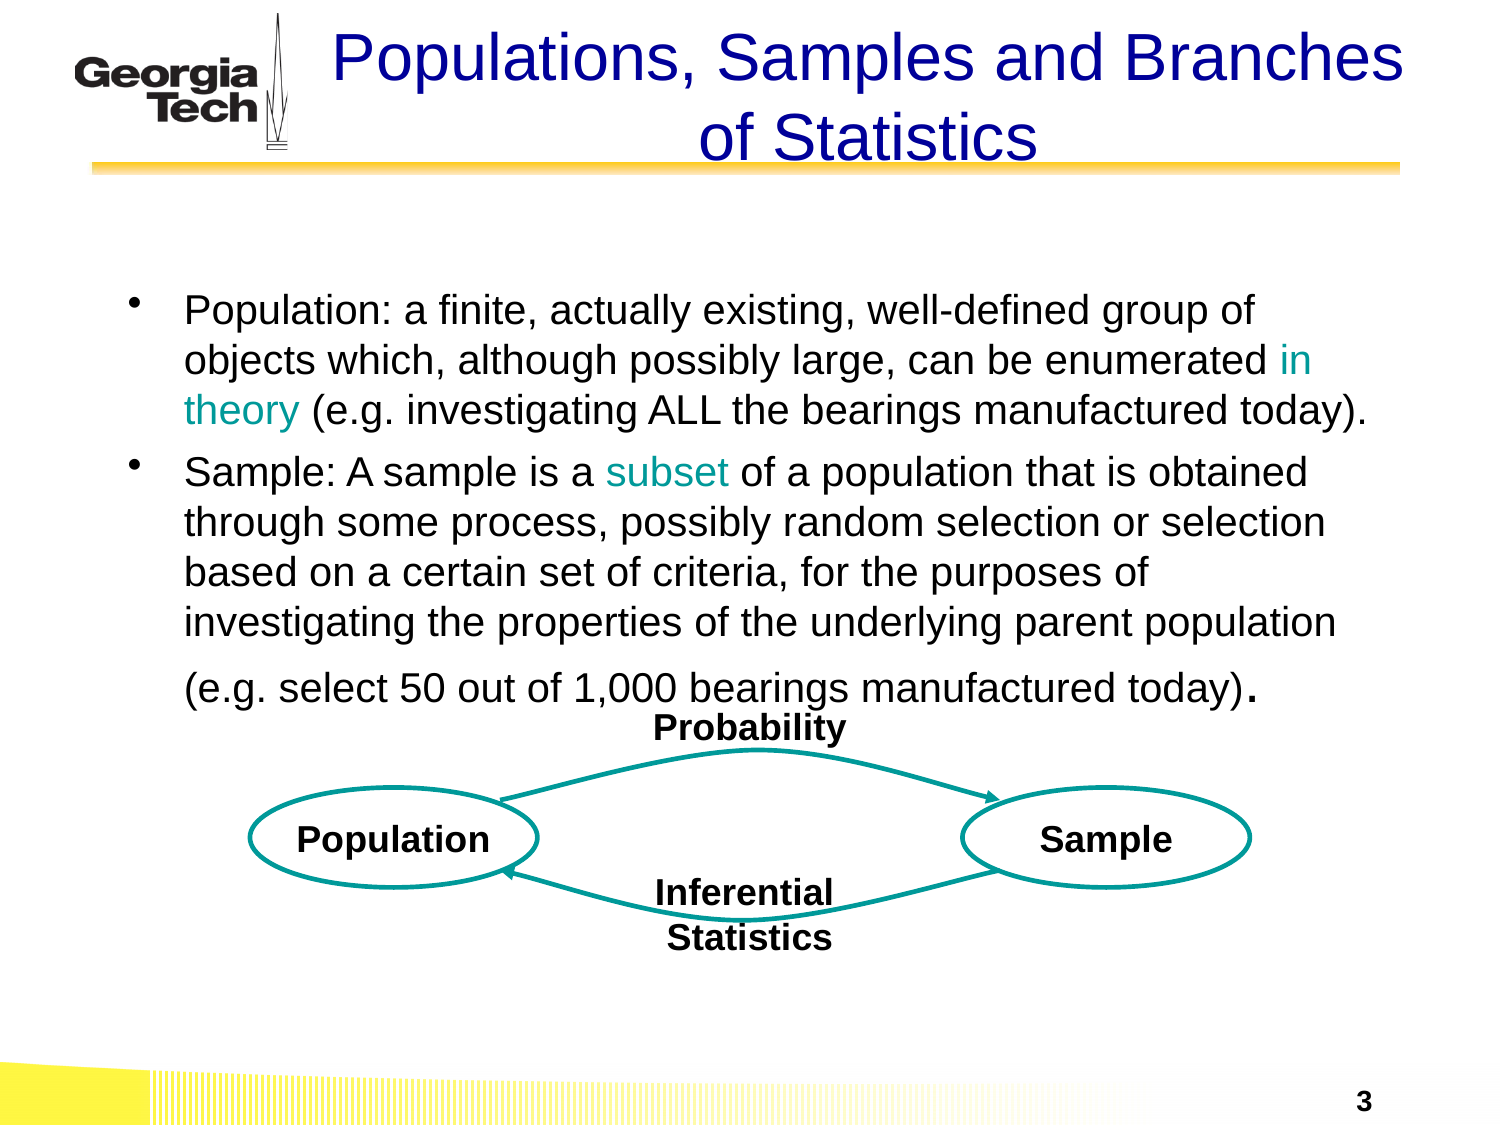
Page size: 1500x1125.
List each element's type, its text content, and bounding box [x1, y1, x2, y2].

text_box [499, 750, 1001, 804]
title Populations, Samples and Branches of Statistics [300, 0, 1438, 188]
text_box Sample [962, 787, 1250, 888]
text_box Probability [674, 699, 825, 750]
picture [0, 1062, 1500, 1125]
list Population: a finite, actually existing, well-defined group of objects which, although possibly large, can be enumerated in theory (e.g. investigating ALL the bearings manufactured today). Sample: A sample is a subset of a population that is obtained through some process, possibly random selection or selection based on a certain set of criteria, for the purposes of investigating the properties of the underlying parent population (e.g. select 50 out of 1,000 bearings manufactured today). [112, 275, 1388, 1000]
text_box [499, 866, 1001, 915]
picture [75, 13, 288, 150]
slide_number 3 [1262, 1074, 1388, 1113]
text_box Population [249, 787, 538, 888]
text_box Inferential Statistics [674, 887, 825, 938]
picture [87, 162, 300, 175]
